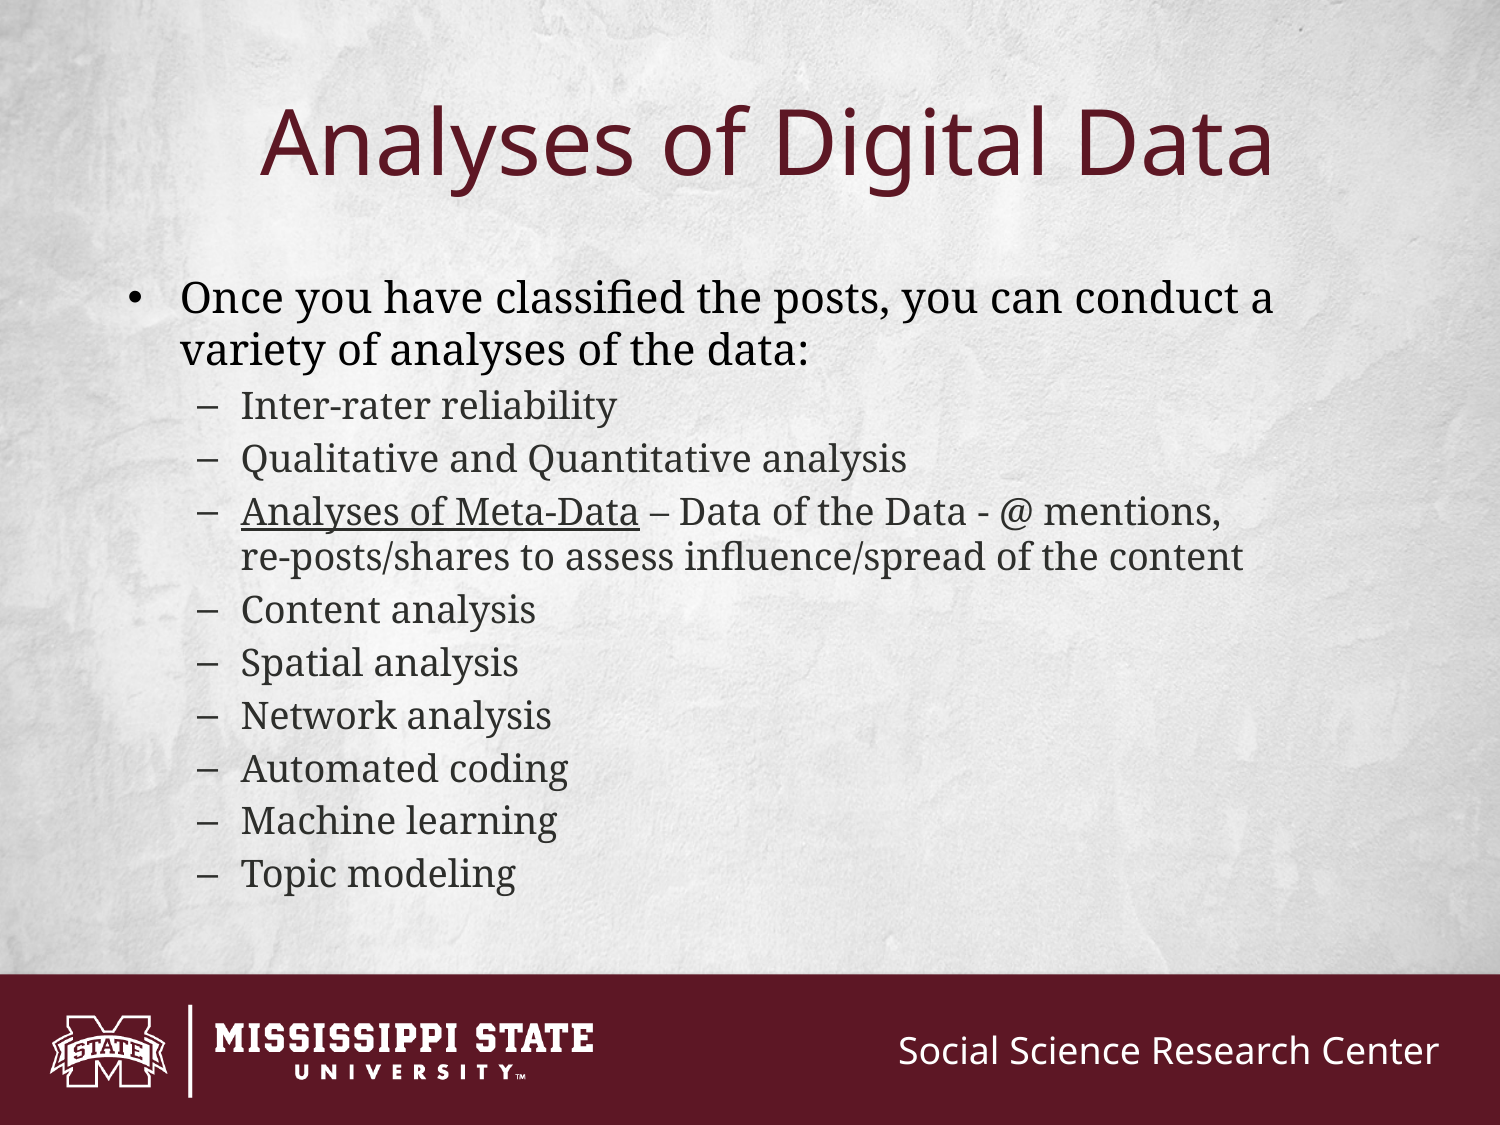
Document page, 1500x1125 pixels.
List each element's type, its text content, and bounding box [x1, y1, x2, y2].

list Once you have classified the posts, you can conduct a variety of analyses of the data: Inter-rater reliability Qualitative and Quantitative analysis Analyses of Meta-Data – Data of the Data - @ mentions, re-posts/shares to assess influence/spread of the content Content analysis Spatial analysis Network analysis Automated coding Machine learning Topic modeling [112, 262, 1425, 911]
picture [49, 1004, 593, 1098]
title Analyses of Digital Data [112, 45, 1425, 233]
